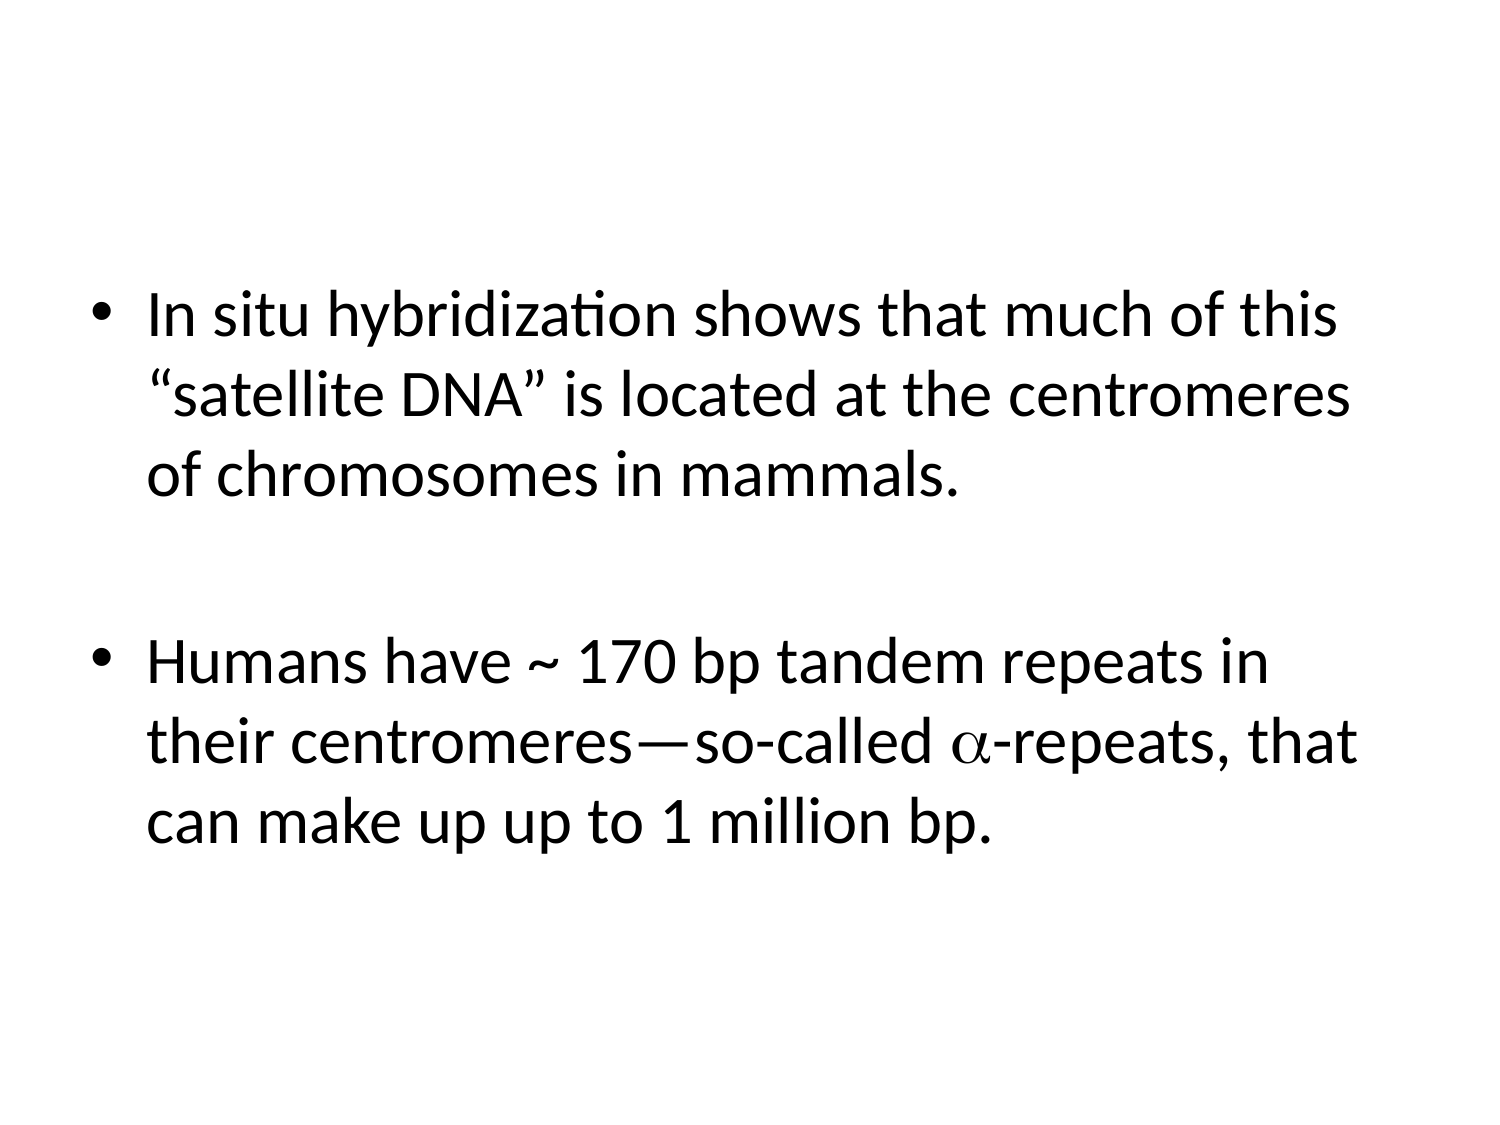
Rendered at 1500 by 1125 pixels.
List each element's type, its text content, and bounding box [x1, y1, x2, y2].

list In situ hybridization shows that much of this “satellite DNA” is located at the centromeres of chromosomes in mammals. Humans have ~ 170 bp tandem repeats in their centromeres—so-called a-repeats, that can make up up to 1 million bp. [75, 262, 1425, 1005]
